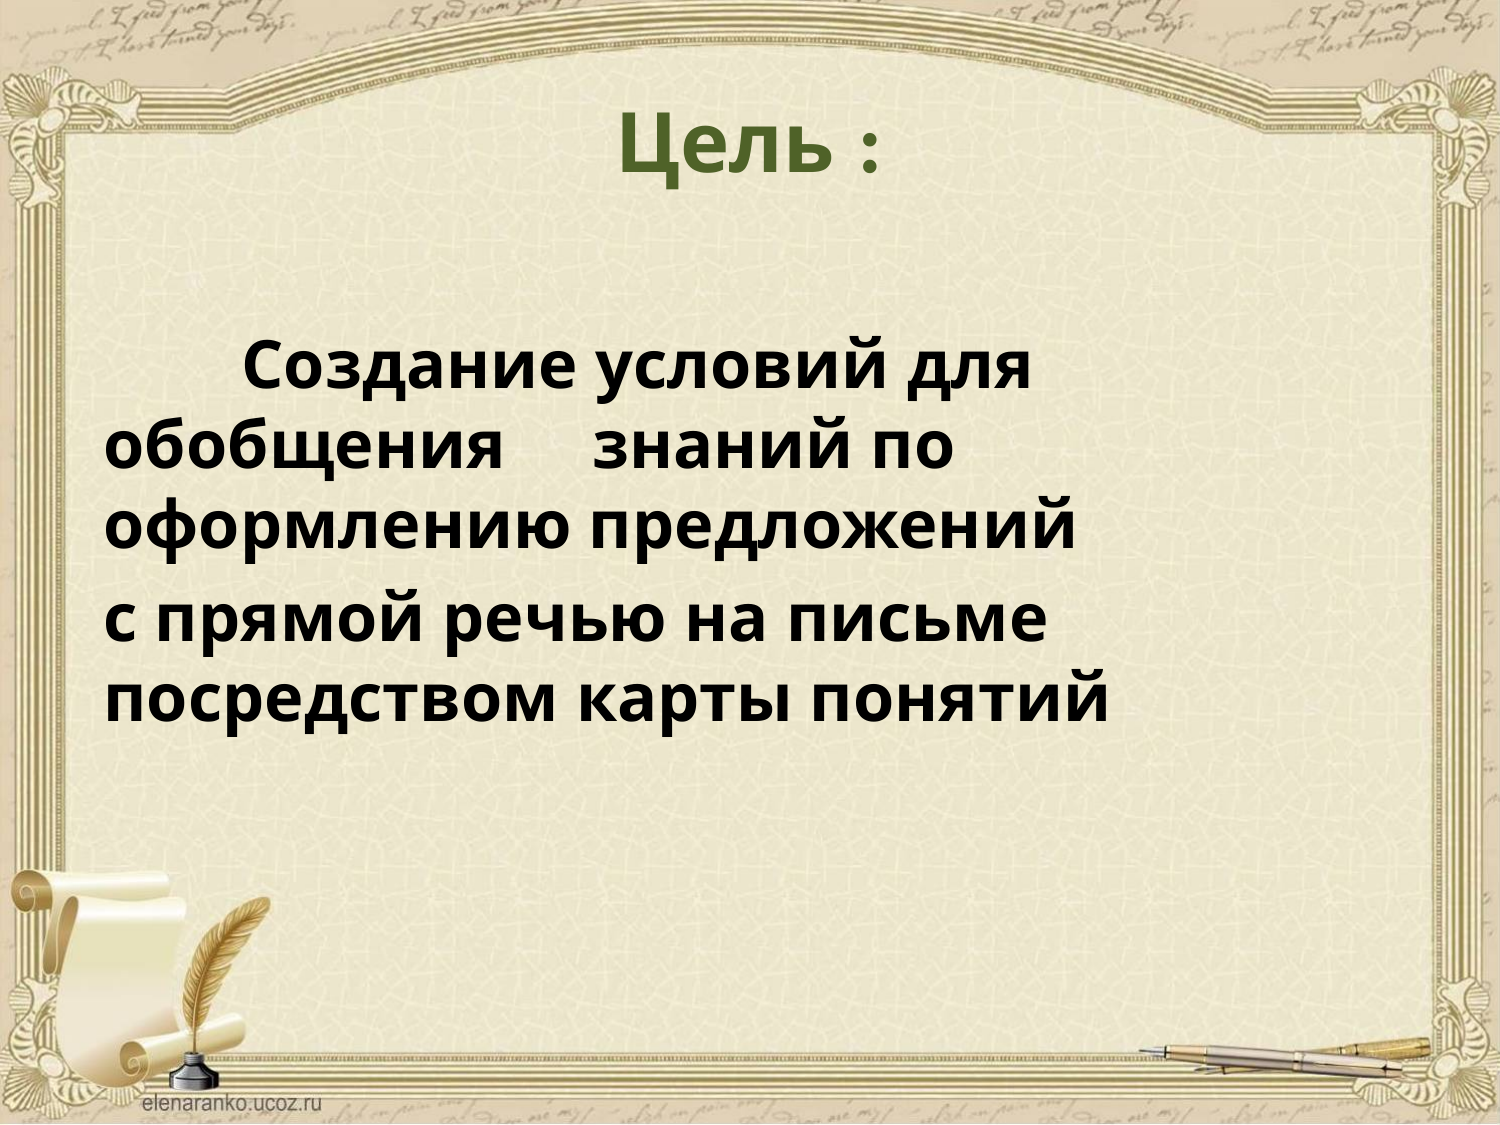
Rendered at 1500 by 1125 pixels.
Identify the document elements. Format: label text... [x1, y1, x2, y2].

title Цель : [75, 45, 1425, 233]
picture [0, 0, 1500, 1125]
list Создание условий для обобщения знаний по оформлению предложений с прямой речью на письме посредством карты понятий [88, 314, 1425, 1005]
